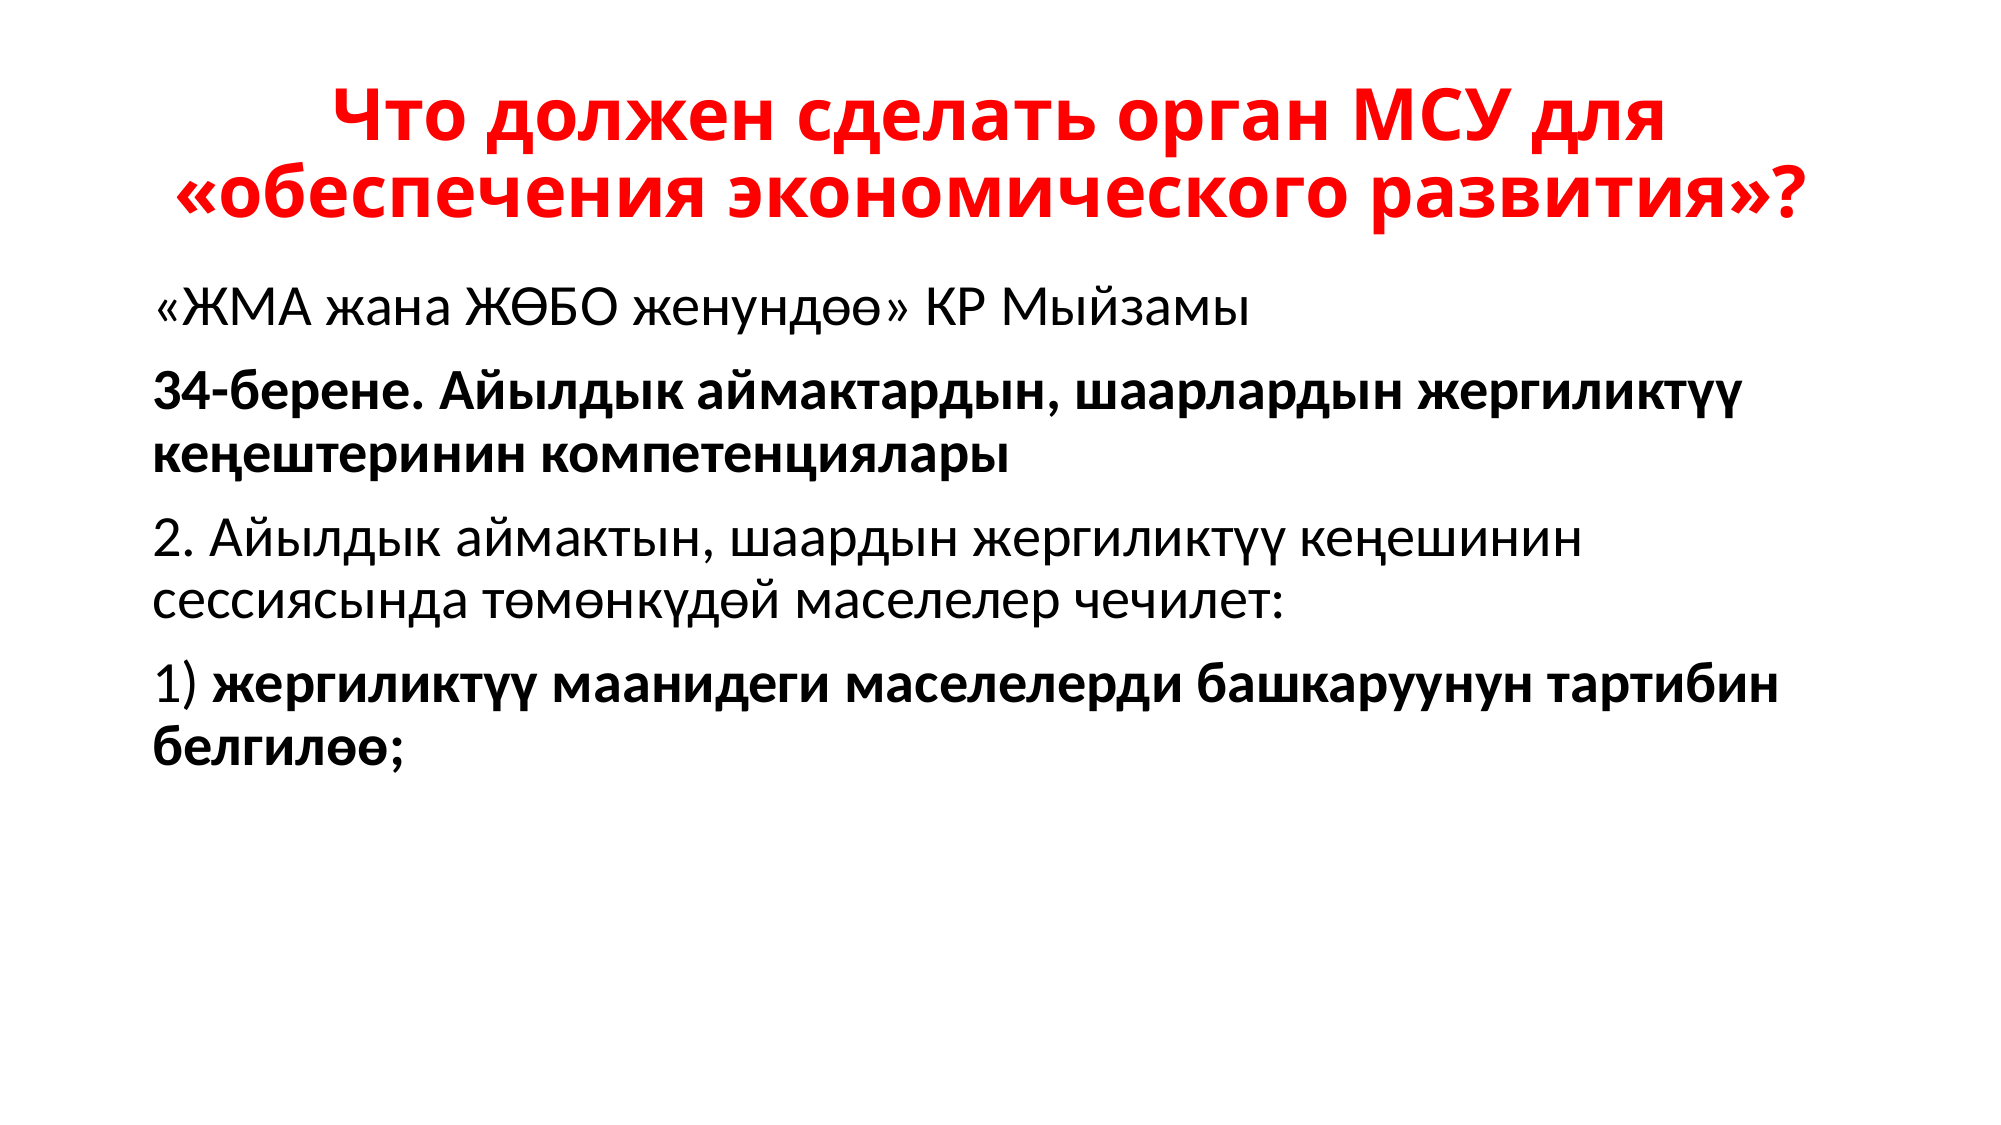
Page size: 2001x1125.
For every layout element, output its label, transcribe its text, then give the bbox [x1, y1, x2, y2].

list «ЖМА жана ЖӨБО женундөө» КР Мыйзамы 34-берене. Айылдык аймактардын, шаарлардын жергиликтүү кеңештеринин компетенциялары 2. Айылдык аймактын, шаардын жергиликтүү кеңешинин сессиясында төмөнкүдөй маселелер чечилет: 1) жергиликтүү маанидеги маселелерди башкаруунун тартибин белгилөө; [137, 268, 1863, 1014]
title Что должен сделать орган МСУ для «обеспечения экономического развития»? [137, 59, 1863, 252]
